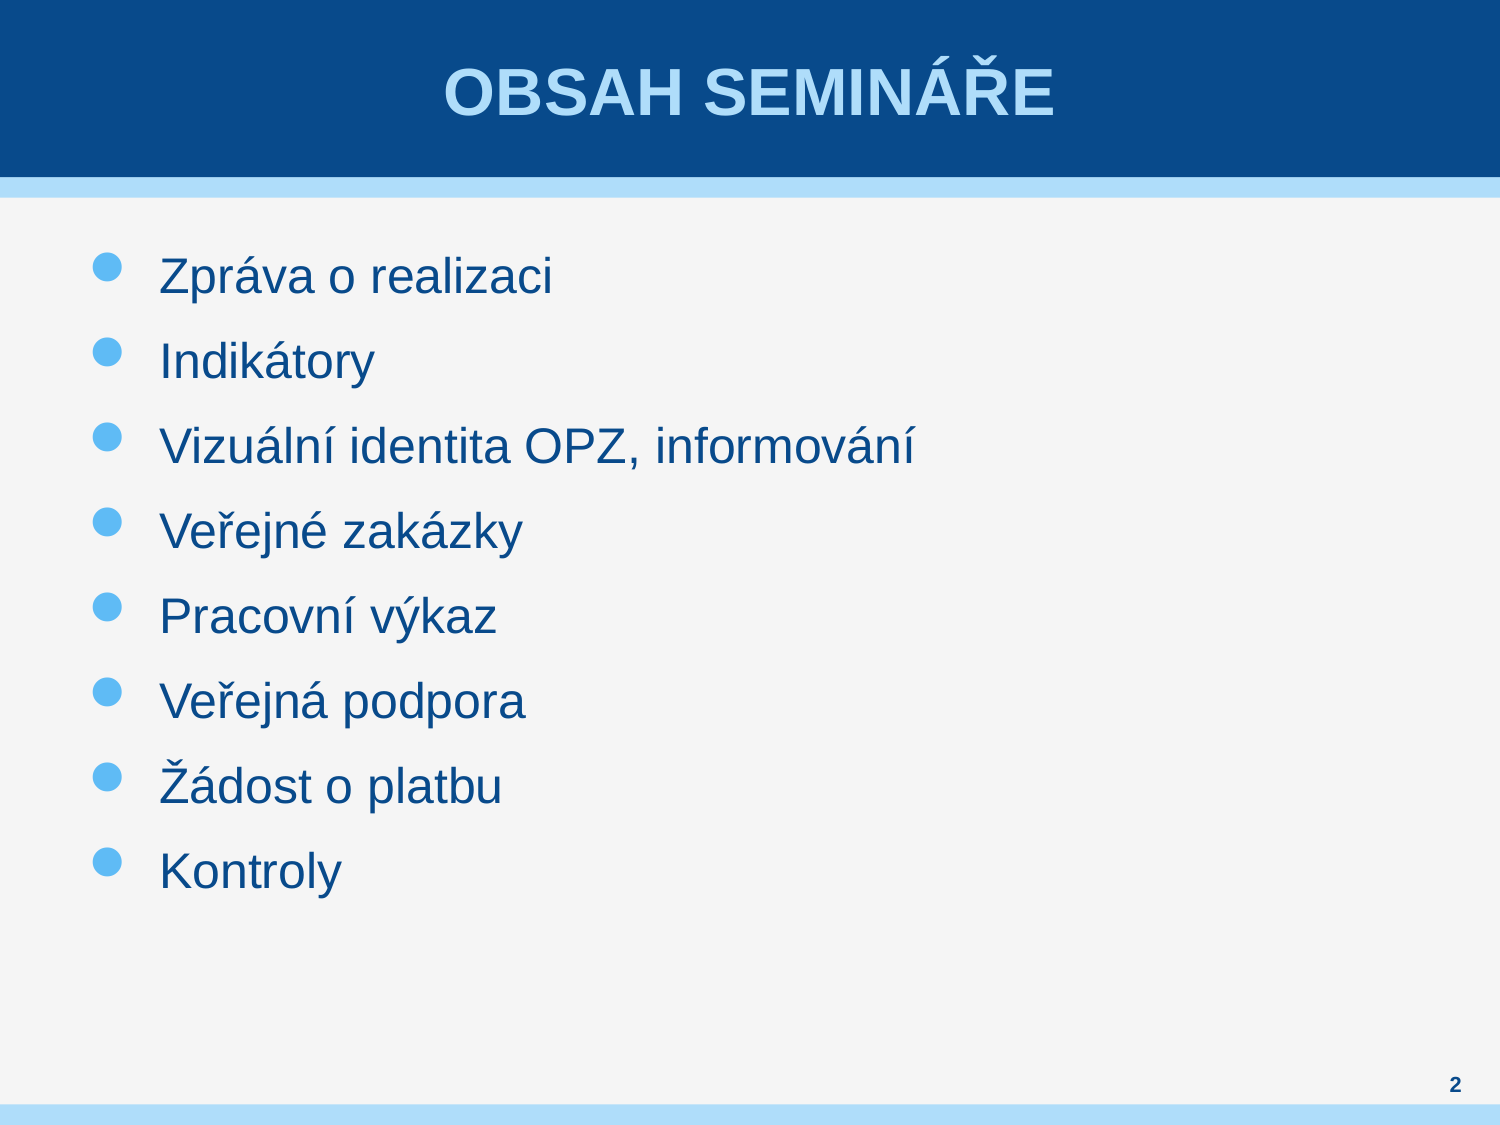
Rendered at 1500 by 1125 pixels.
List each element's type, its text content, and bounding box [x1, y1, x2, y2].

list Zpráva o realizaci Indikátory Vizuální identita OPZ, informování Veřejné zakázky Pracovní výkaz Veřejná podpora Žádost o platbu Kontroly [88, 243, 1412, 1004]
slide_number 2 [1417, 1068, 1495, 1099]
title Obsah semináře [59, 0, 1441, 178]
